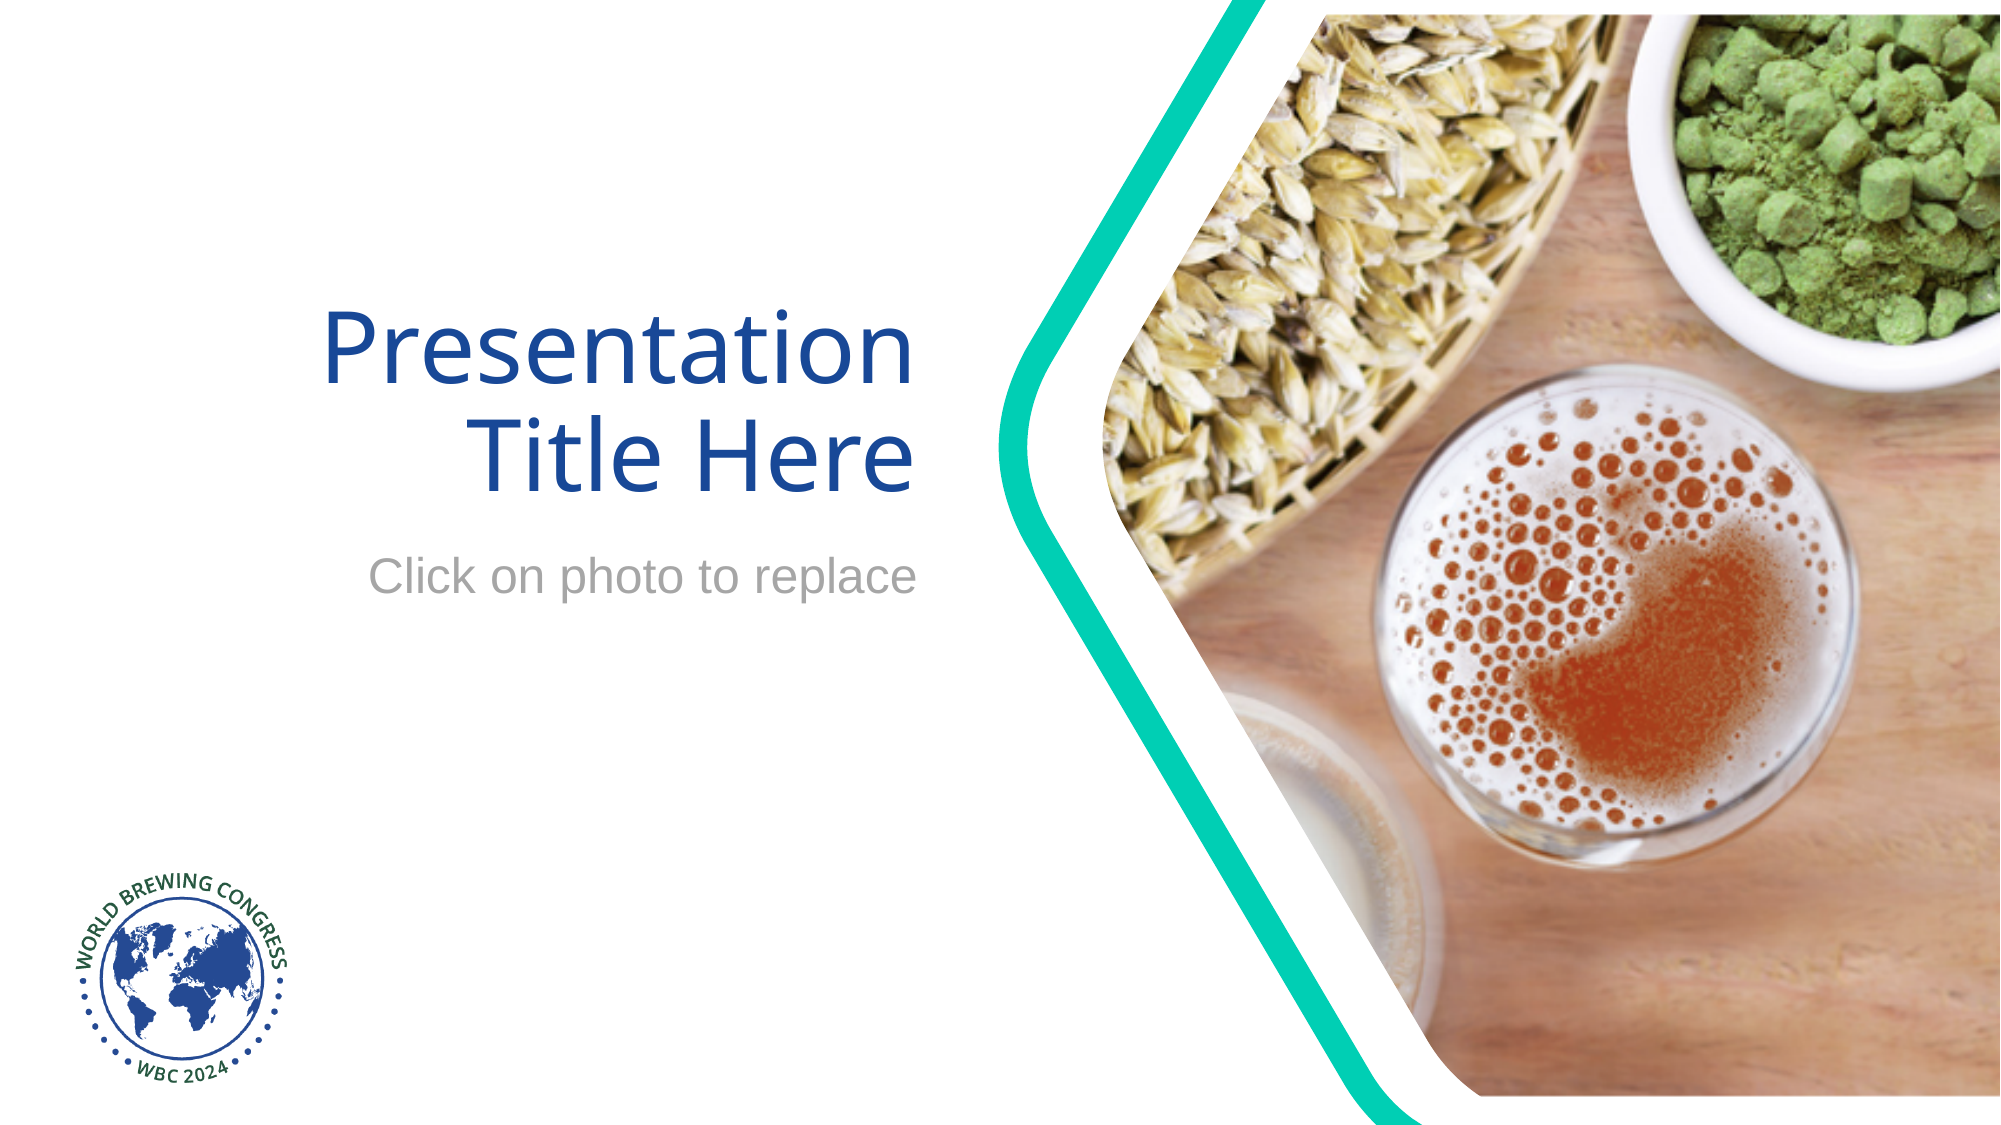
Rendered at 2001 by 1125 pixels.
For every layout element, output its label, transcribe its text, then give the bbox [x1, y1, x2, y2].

picture [1102, 0, 2000, 1125]
title Presentation Title Here [95, 189, 933, 522]
picture [38, 856, 328, 1110]
subtitle Click on photo to replace [95, 536, 933, 808]
